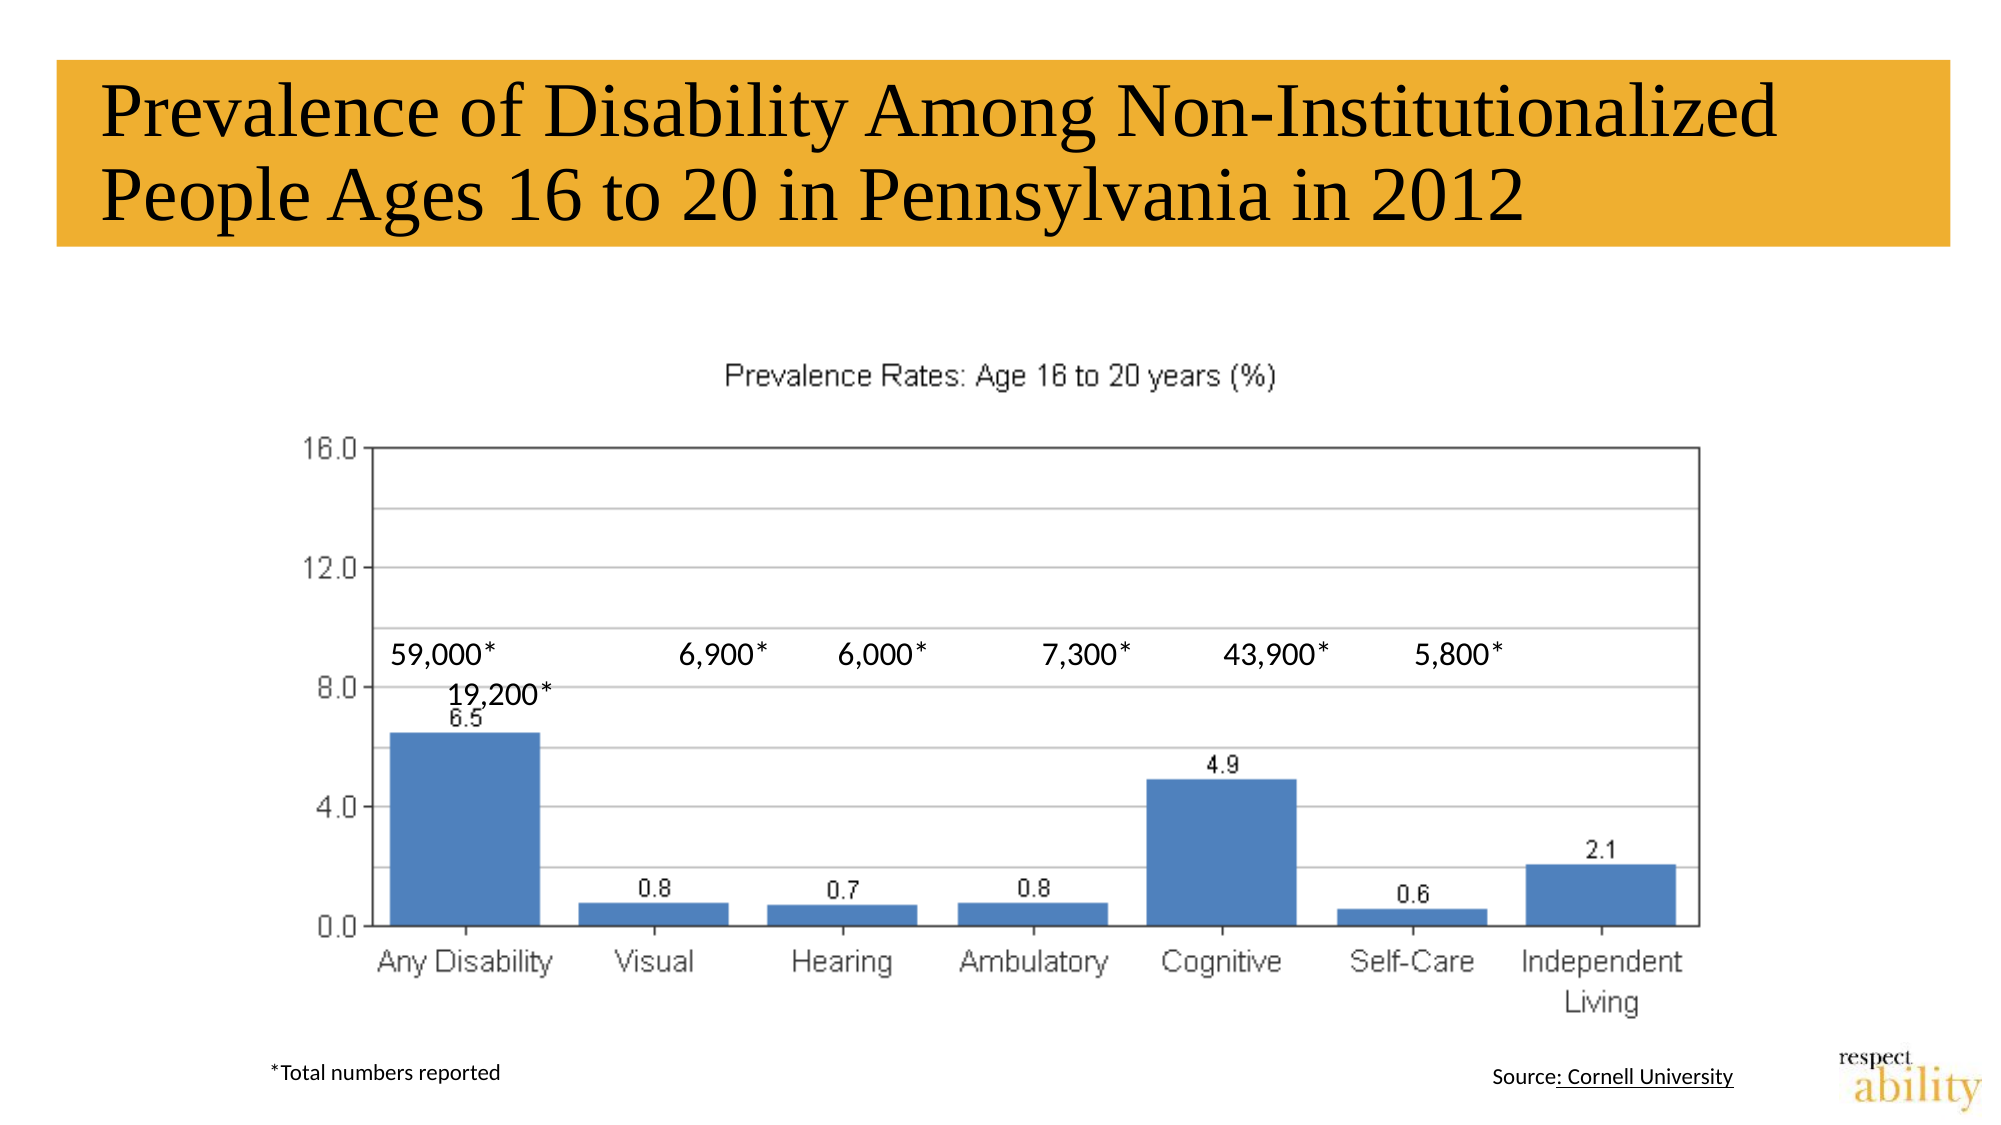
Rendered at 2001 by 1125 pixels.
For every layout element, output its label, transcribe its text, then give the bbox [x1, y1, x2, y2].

text_box Source: Cornell University [1477, 1054, 1751, 1125]
title Prevalence of Disability Among Non-Institutionalized People Ages 16 to 20 in Pennsylvania in 2012 [85, 59, 1811, 247]
picture [1839, 1042, 1982, 1120]
text_box *Total numbers reported [254, 1049, 1567, 1113]
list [287, 343, 1713, 1028]
